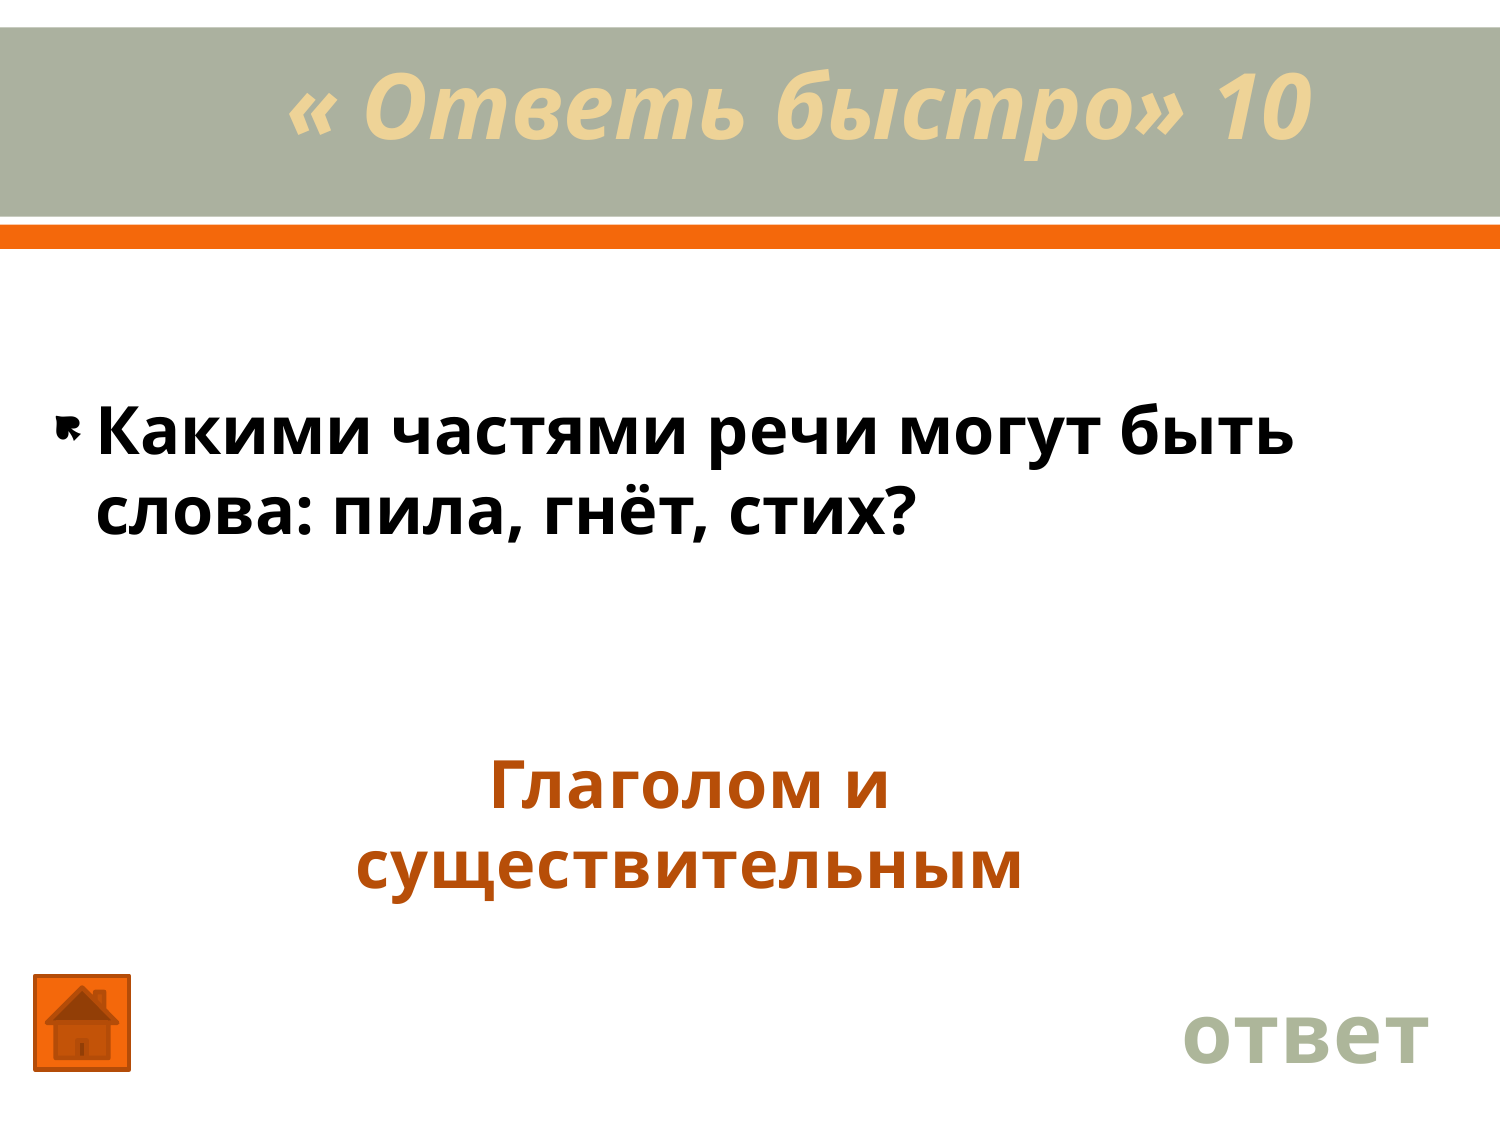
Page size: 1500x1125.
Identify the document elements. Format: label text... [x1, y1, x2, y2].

text_box Какими частями речи могут быть слова: пила, гнёт, стих? [35, 278, 1435, 657]
text_box ответ [1163, 972, 1449, 1088]
text_box [33, 974, 131, 1072]
text_box Глаголом и существительным [265, 733, 1116, 909]
title « Ответь быстро» 10 [76, 19, 1376, 170]
